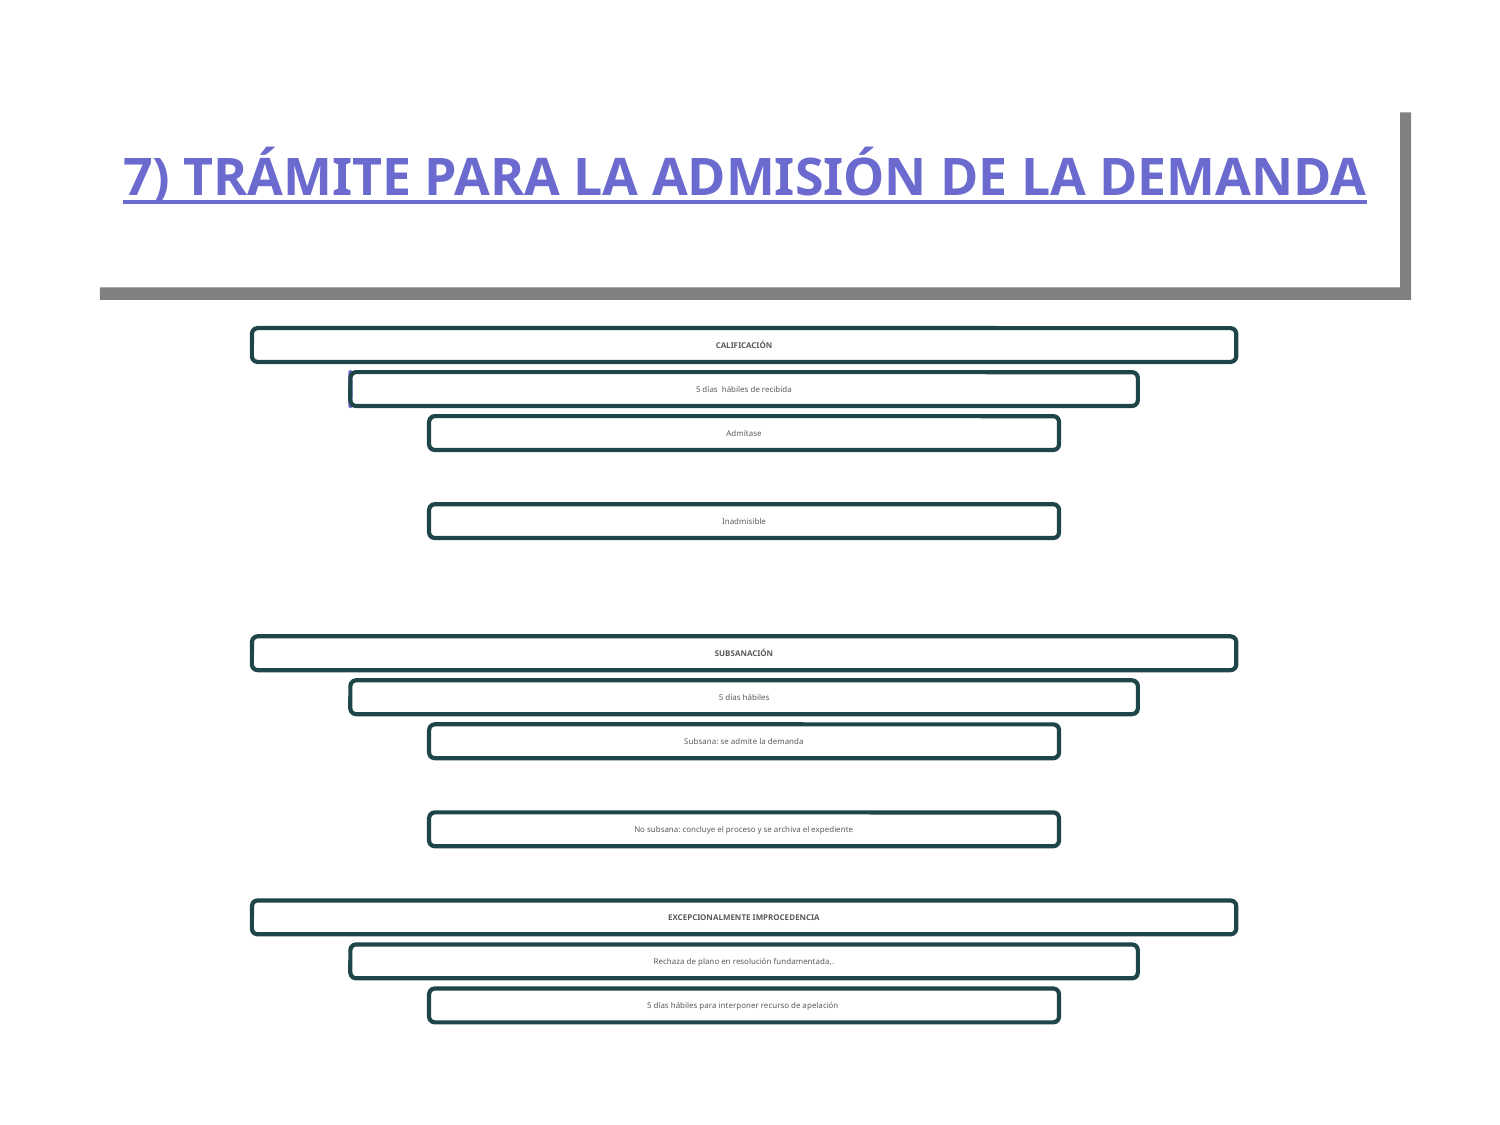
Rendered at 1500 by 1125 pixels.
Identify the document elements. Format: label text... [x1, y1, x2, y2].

title 7) TRÁMITE PARA LA ADMISIÓN DE LA DEMANDA [69, 104, 1421, 247]
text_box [128, 327, 1360, 1067]
